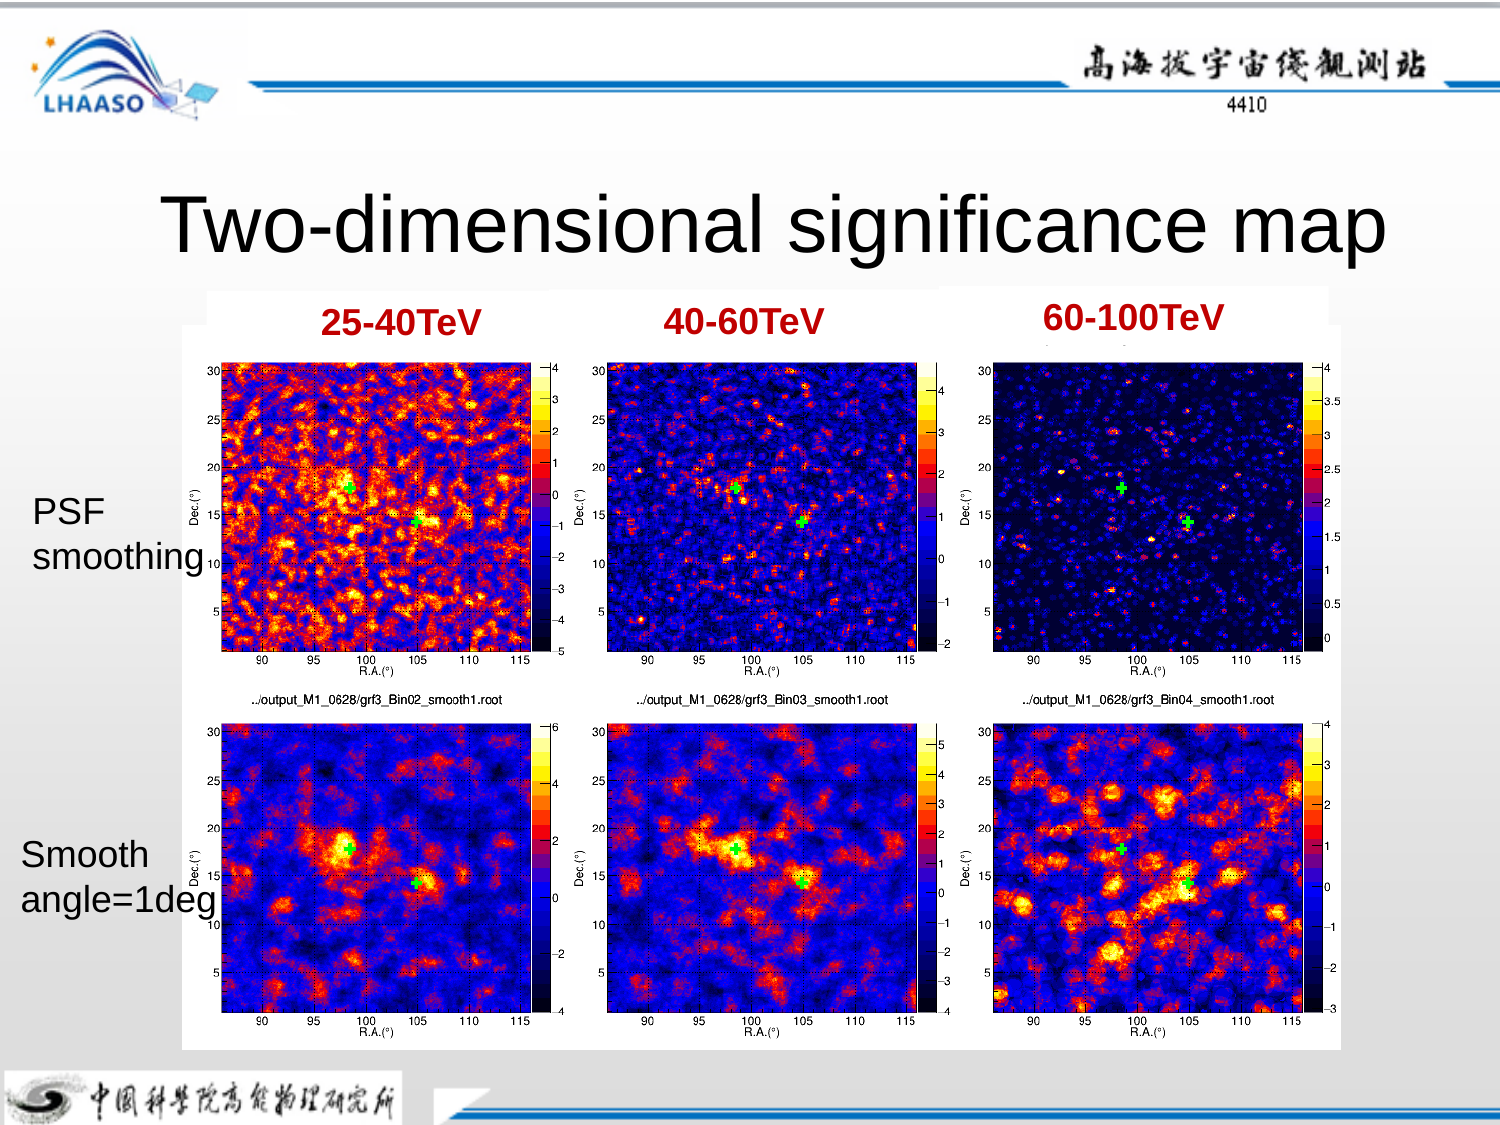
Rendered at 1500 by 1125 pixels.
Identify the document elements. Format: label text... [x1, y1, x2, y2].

table_cell [184, 690, 568, 1048]
title Two-dimensional significance map [100, 126, 1451, 315]
table_header [570, 346, 954, 685]
table_cell [570, 690, 954, 1048]
table_header [184, 327, 568, 685]
picture [0, 2, 1500, 1125]
text_box 40-60TeV [549, 289, 939, 349]
table_header [956, 327, 1340, 685]
text_box PSF smoothing [17, 479, 254, 585]
table_cell [956, 690, 1340, 1048]
text_box 60-100TeV [938, 286, 1329, 346]
text_box 25-40TeV [206, 290, 597, 351]
text_box Smooth angle=1deg [5, 822, 242, 928]
